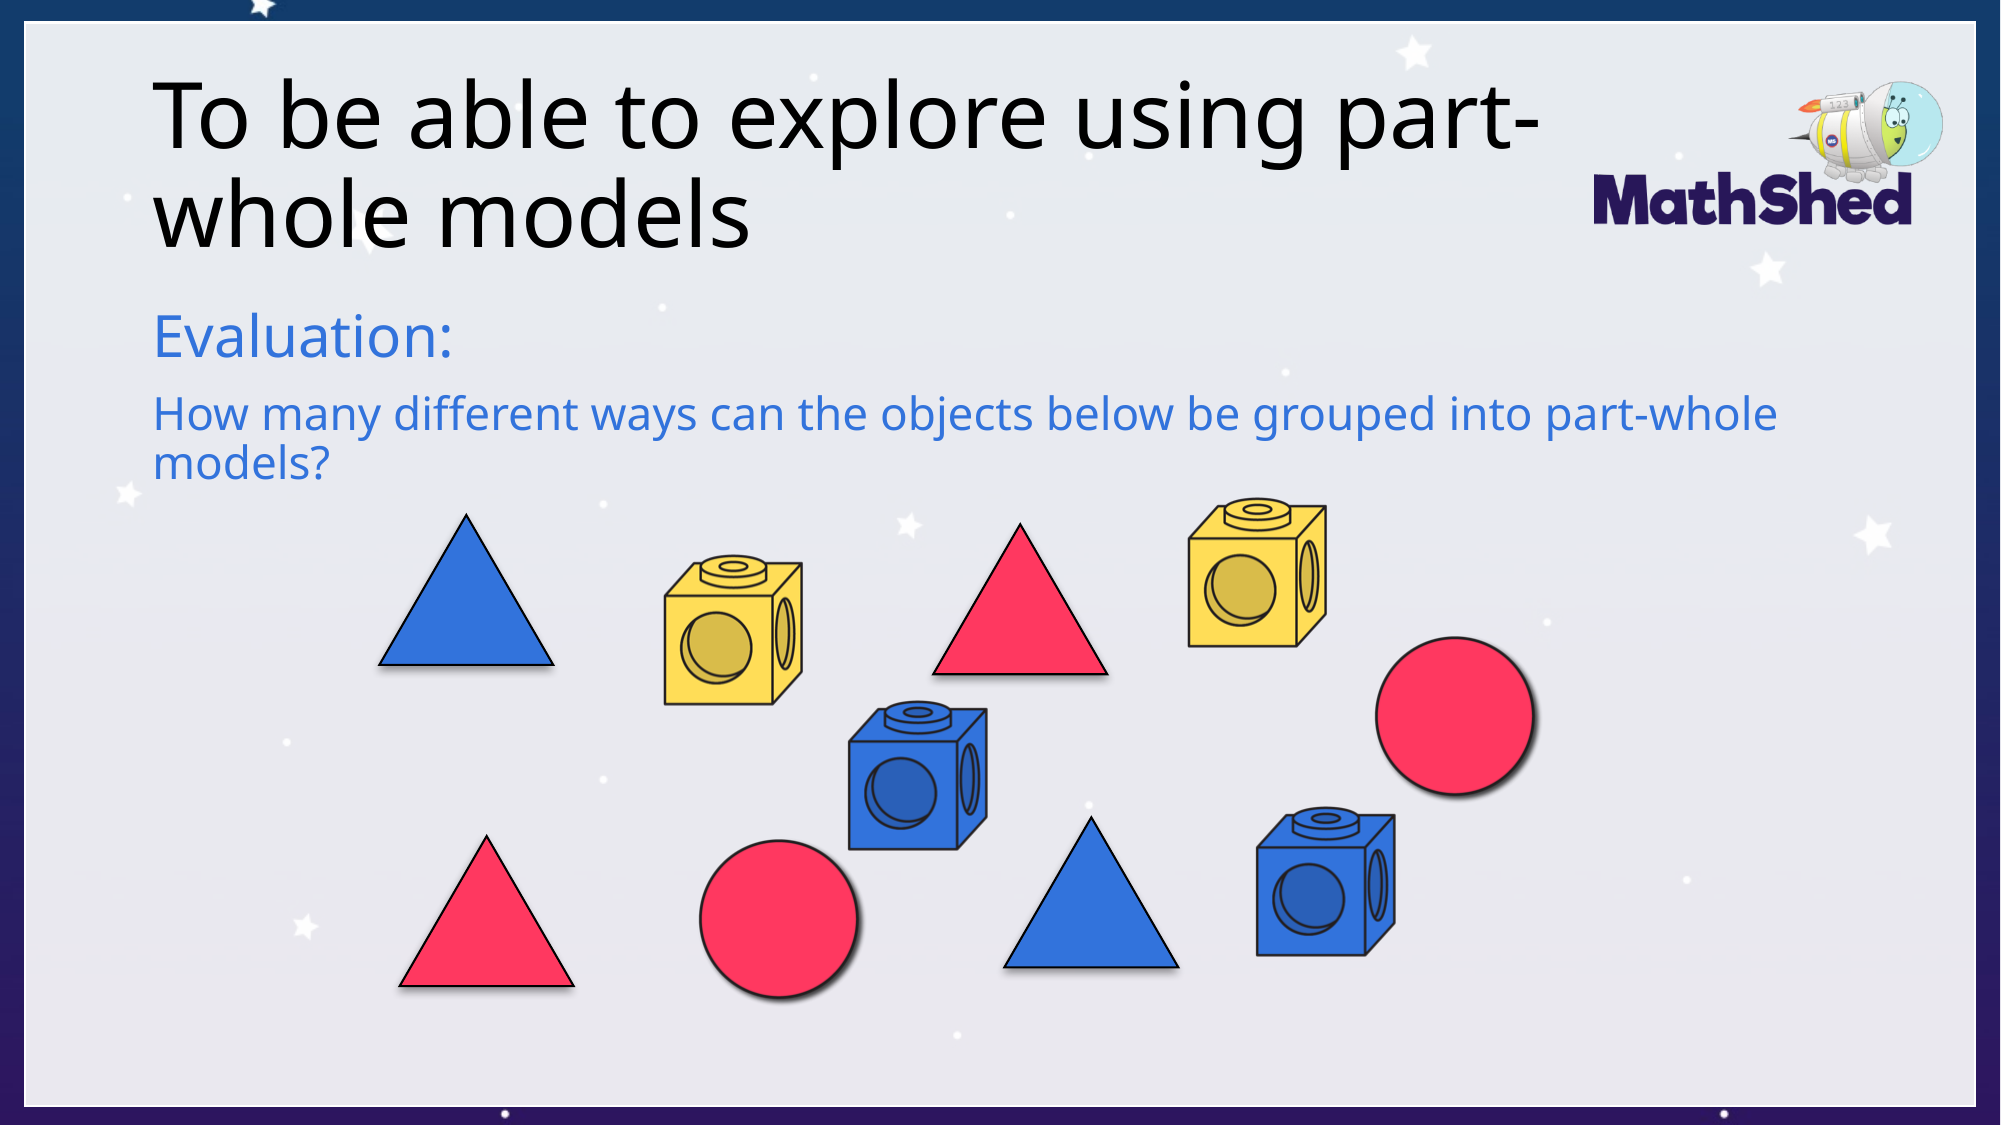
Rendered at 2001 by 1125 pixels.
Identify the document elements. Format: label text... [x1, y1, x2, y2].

title To be able to explore using part-whole models [137, 59, 1578, 278]
list Evaluation: How many different ways can the objects below be grouped into part-whole models? [137, 299, 1863, 1014]
text_box [1002, 815, 1181, 969]
text_box [397, 833, 576, 988]
picture [0, 0, 2001, 1125]
text_box [377, 512, 556, 666]
text_box [931, 522, 1110, 676]
